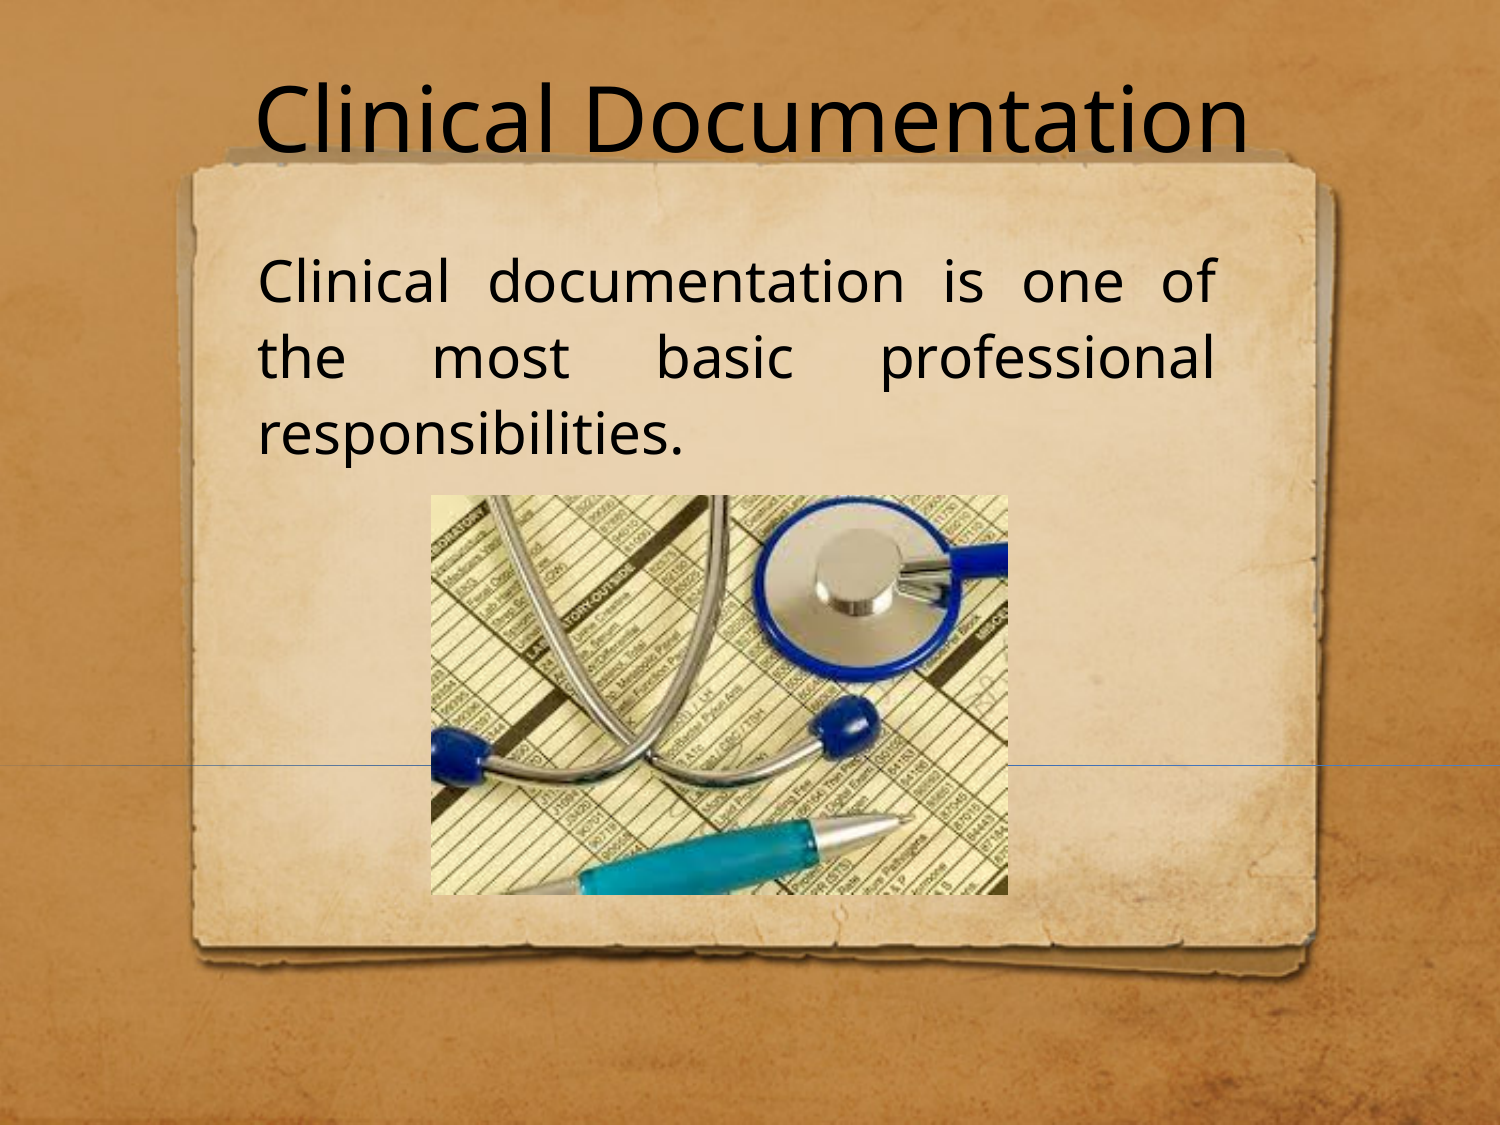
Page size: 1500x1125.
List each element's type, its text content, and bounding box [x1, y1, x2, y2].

picture [0, 0, 1500, 1125]
text_box Clinical Documentation [238, 53, 1346, 289]
list Clinical documentation is one of the most basic professional responsibilities. [242, 289, 1232, 536]
